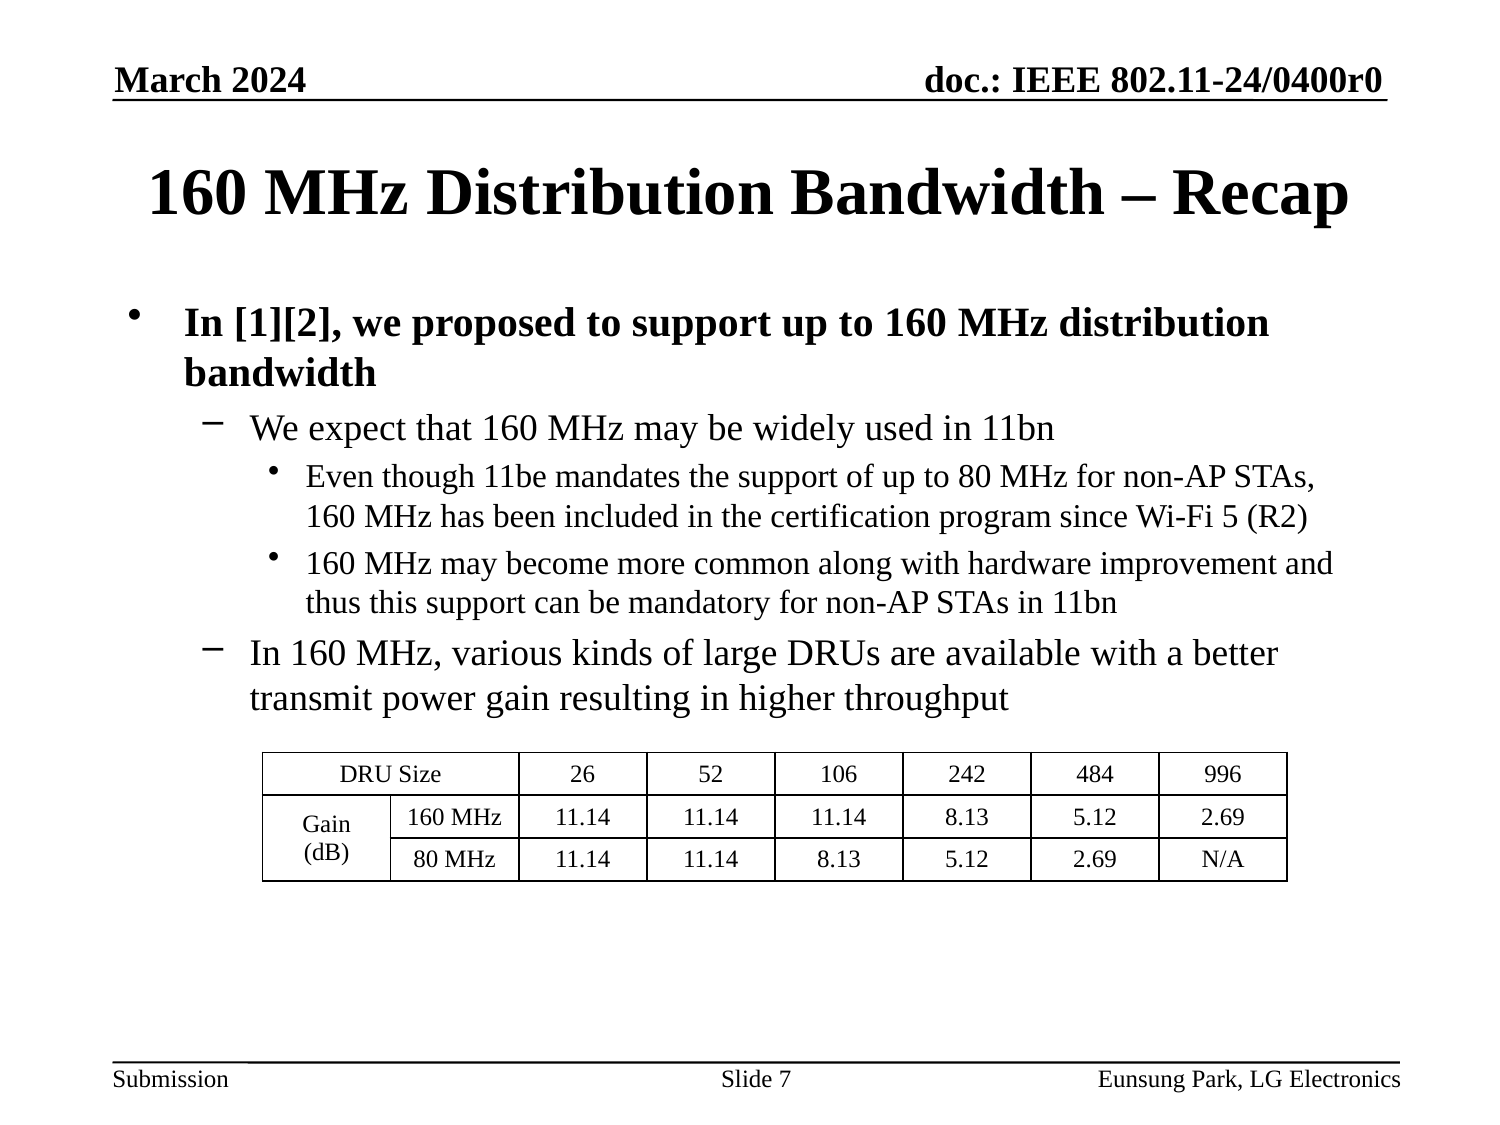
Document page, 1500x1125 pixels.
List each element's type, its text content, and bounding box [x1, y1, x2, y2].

table_cell N/A [1160, 839, 1286, 880]
table_cell 8.13 [776, 839, 902, 880]
table_cell 160 MHz [391, 796, 518, 837]
table_cell 11.14 [648, 839, 774, 880]
table_cell 80 MHz [391, 839, 518, 880]
list In [1][2], we proposed to support up to 160 MHz distribution bandwidth We expect that 160 MHz may be widely used in 11bn Even though 11be mandates the support of up to 80 MHz for non-AP STAs, 160 MHz has been included in the certification program since Wi-Fi 5 (R2) 160 MHz may become more common along with hardware improvement and thus this support can be mandatory for non-AP STAs in 11bn In 160 MHz, various kinds of large DRUs are available with a better transmit power gain resulting in higher throughput [112, 287, 1388, 1000]
table_cell 11.14 [520, 839, 646, 880]
table_header 26 [520, 753, 646, 794]
table_header DRU Size [263, 753, 518, 794]
table_header 242 [904, 753, 1030, 794]
footer Eunsung Park, LG Electronics [1038, 1061, 1402, 1093]
table_header 106 [776, 753, 902, 794]
table_cell 2.69 [1032, 839, 1158, 880]
slide_number Slide 7 [712, 1061, 800, 1093]
table_cell 2.69 [1160, 796, 1286, 837]
table_cell 11.14 [776, 796, 902, 837]
table_cell Gain (dB) [263, 796, 390, 880]
table_header 484 [1032, 753, 1158, 794]
table_cell 11.14 [648, 796, 774, 837]
table_cell 8.13 [904, 796, 1030, 837]
title 160 MHz Distribution Bandwidth – Recap [112, 112, 1388, 263]
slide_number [114, 54, 309, 101]
table_header 52 [648, 753, 774, 794]
table_cell 5.12 [904, 839, 1030, 880]
table_cell 11.14 [520, 796, 646, 837]
table_cell 5.12 [1032, 796, 1158, 837]
table_header 996 [1160, 753, 1286, 794]
